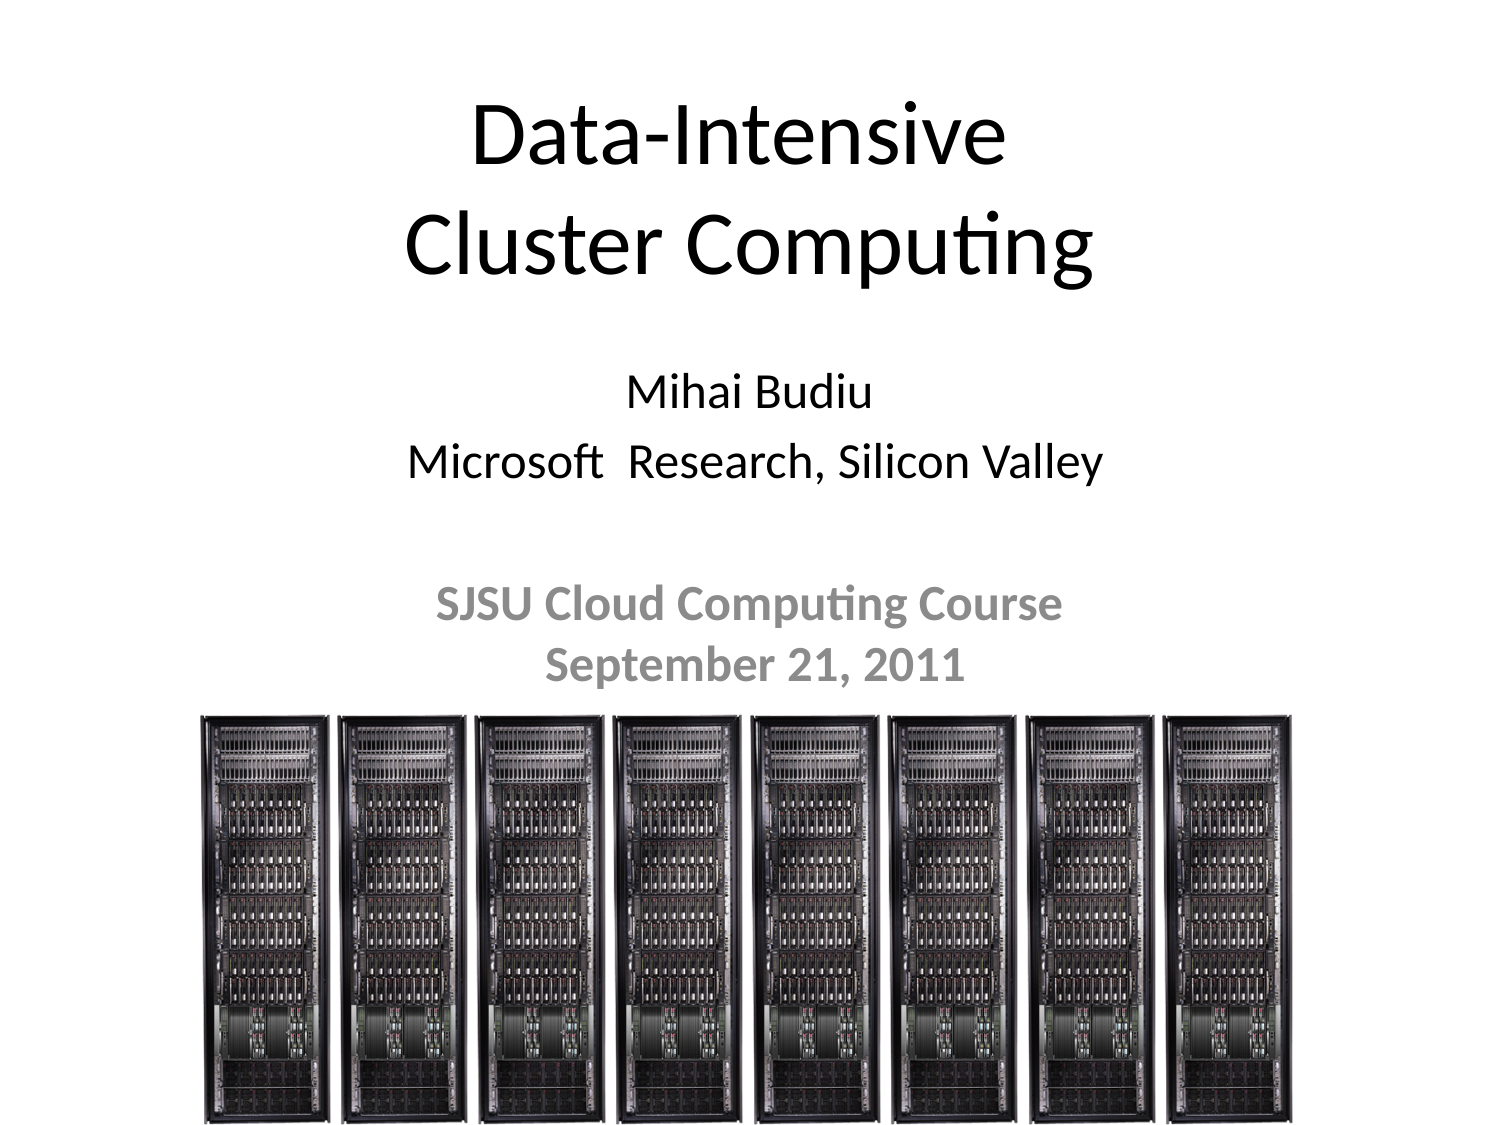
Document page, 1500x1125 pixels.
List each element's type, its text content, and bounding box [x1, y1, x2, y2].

title Data-Intensive Cluster Computing [112, 62, 1388, 304]
picture [1024, 712, 1157, 1125]
picture [199, 712, 332, 1125]
subtitle Mihai Budiu Microsoft Research, Silicon Valley SJSU Cloud Computing Course September 21, 2011 [50, 350, 1450, 700]
picture [474, 712, 607, 1125]
picture [887, 712, 1019, 1125]
picture [612, 712, 744, 1125]
picture [337, 712, 469, 1125]
picture [749, 712, 882, 1125]
picture [1162, 712, 1294, 1125]
